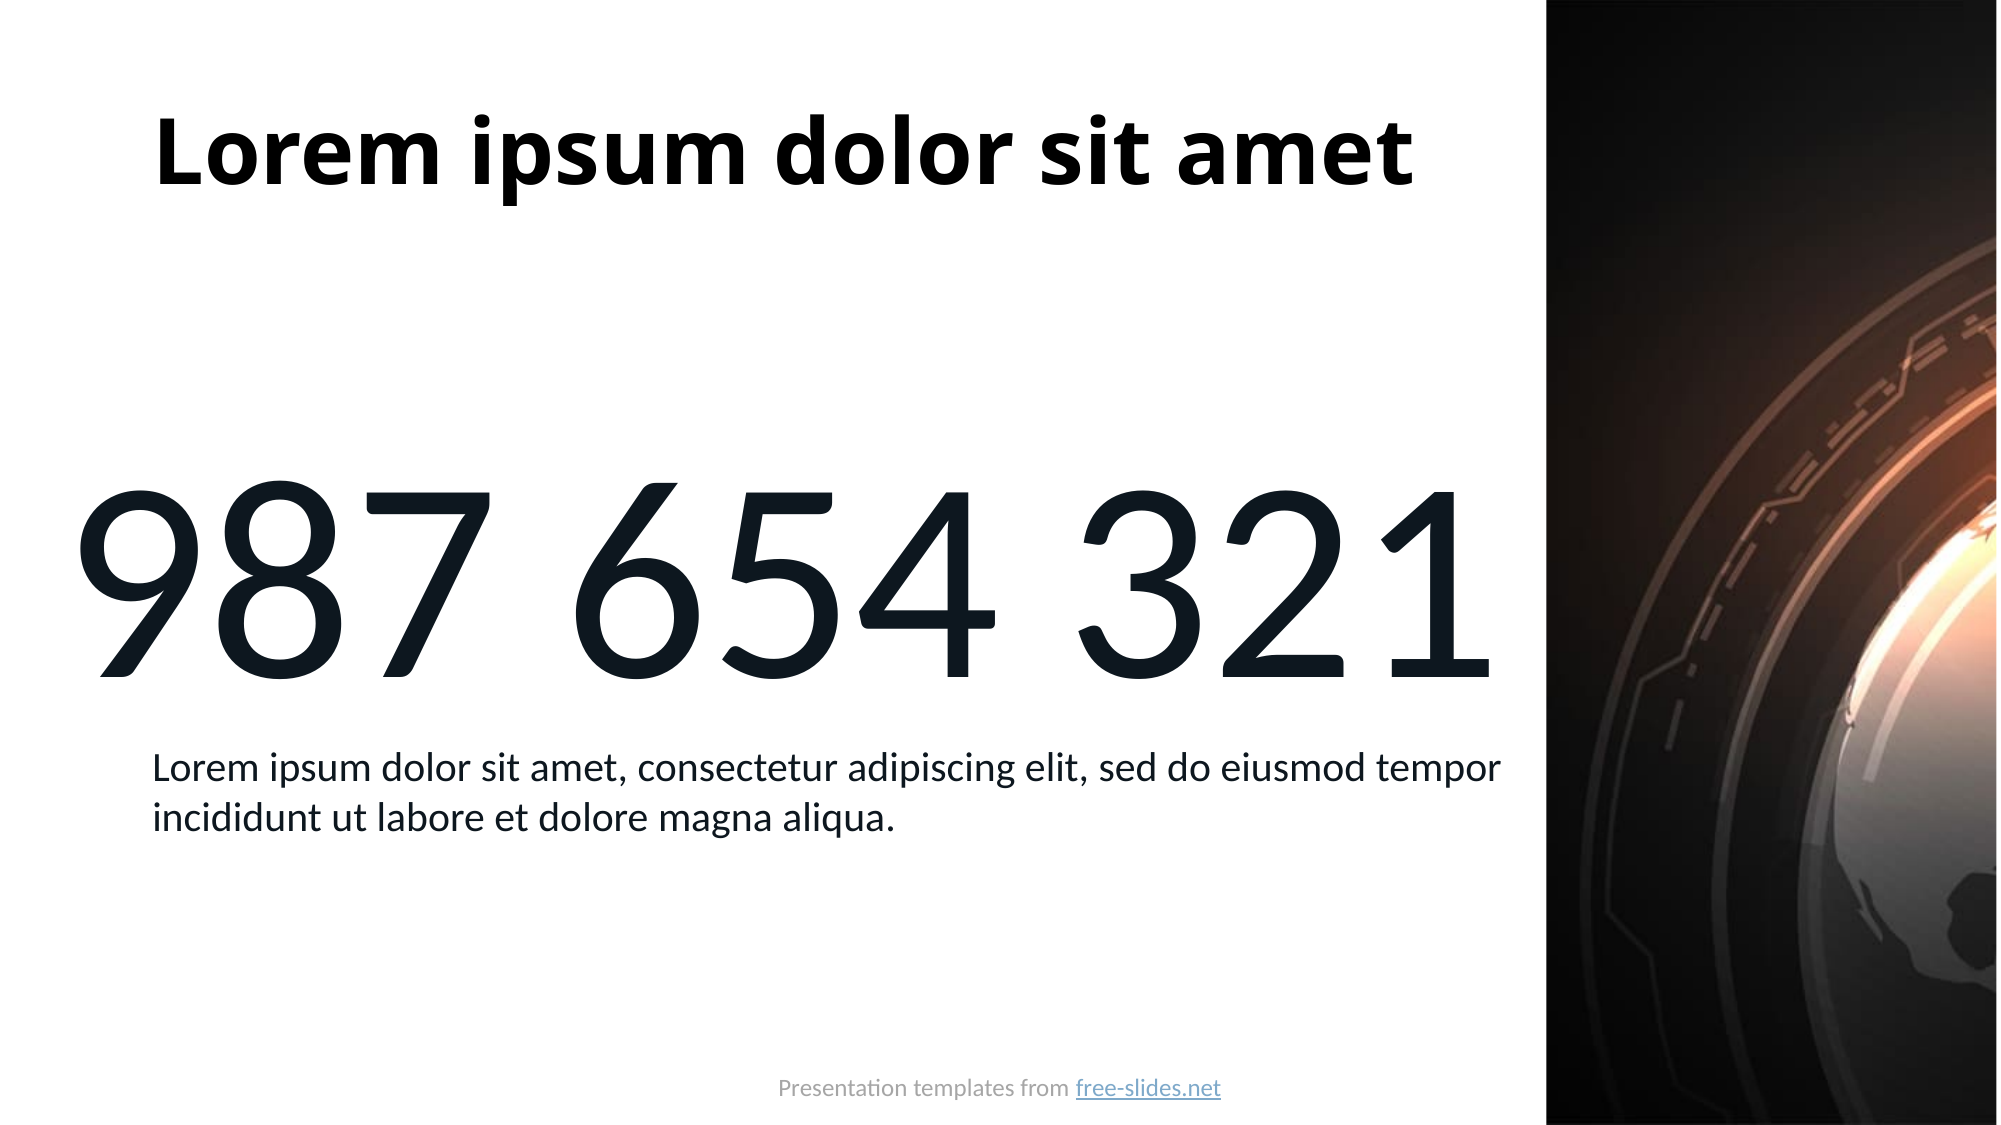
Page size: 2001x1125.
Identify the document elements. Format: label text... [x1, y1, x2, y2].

title Lorem ipsum dolor sit amet [137, 45, 1488, 264]
picture [1546, 0, 1997, 1125]
text_box Lorem ipsum dolor sit amet, consectetur adipiscing elit, sed do eiusmod tempor incididunt ut labore et dolore magna aliqua. [137, 732, 1561, 847]
text_box 987 654 321 [47, 422, 1538, 762]
text_box Presentation templates from free-slides.net [650, 1064, 1350, 1124]
